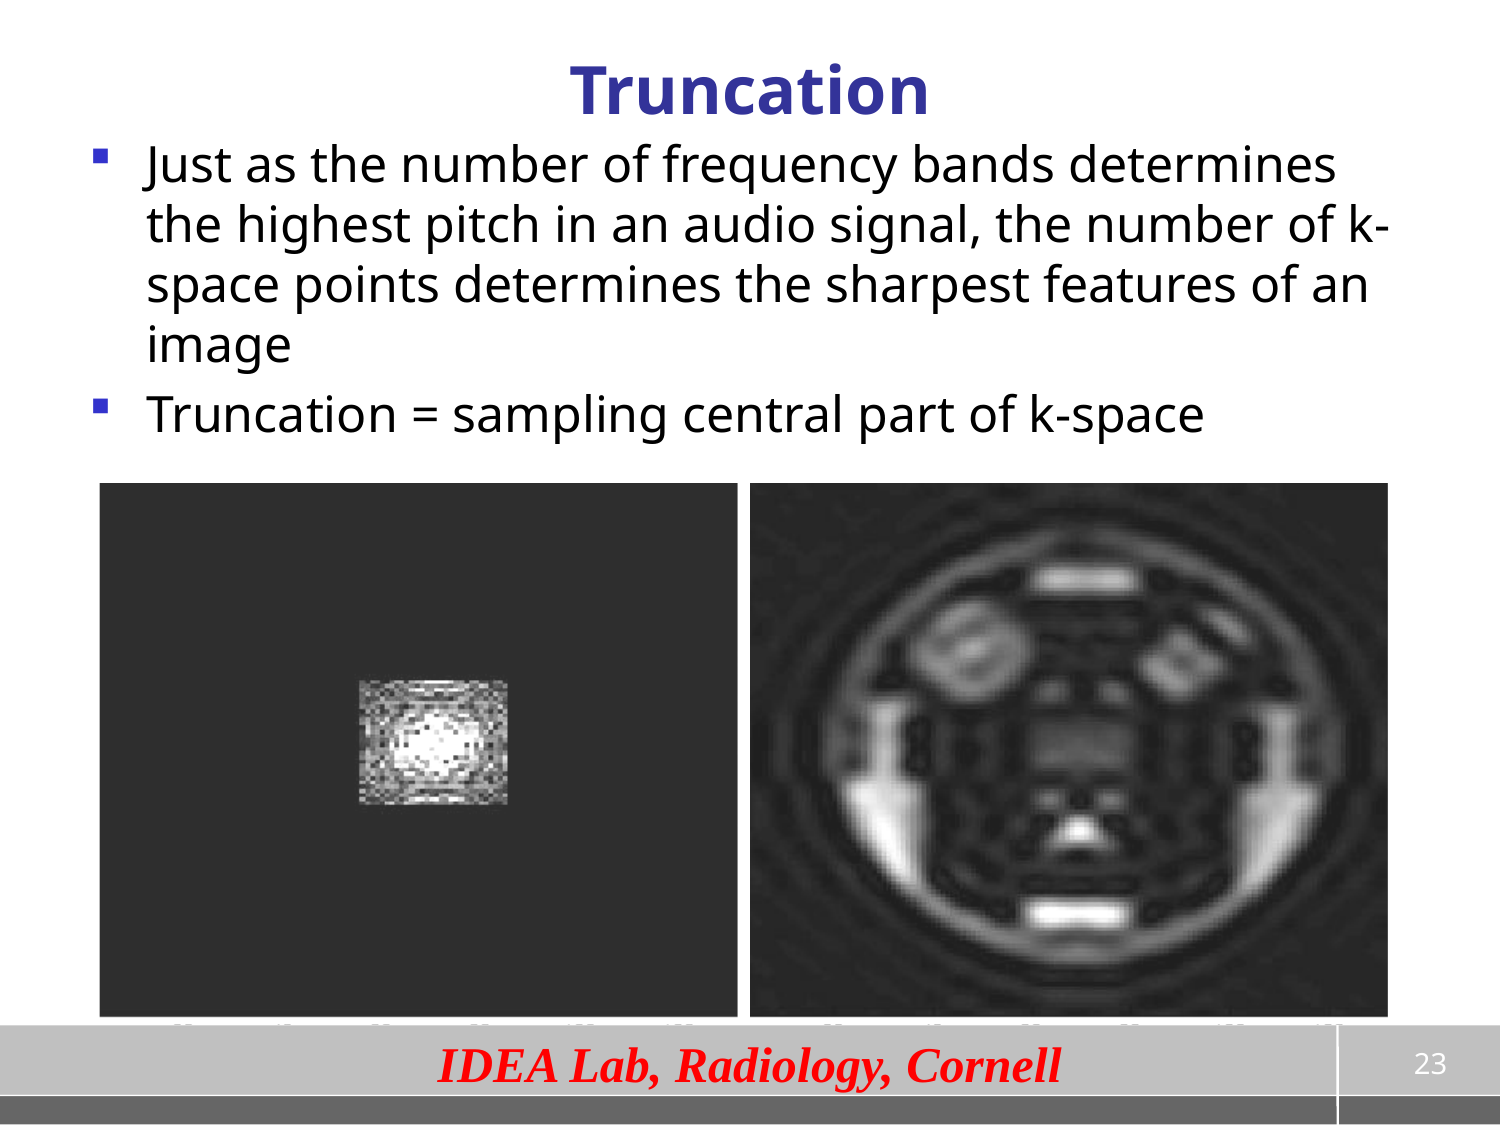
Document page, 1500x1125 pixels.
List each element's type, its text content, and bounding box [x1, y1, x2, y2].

title Truncation [74, 12, 1426, 124]
picture [749, 482, 1388, 1026]
list Just as the number of frequency bands determines the highest pitch in an audio signal, the number of k-space points determines the sharpest features of an image Truncation = sampling central part of k-space [74, 124, 1426, 213]
slide_number 23 [1349, 1037, 1463, 1088]
picture [99, 482, 738, 1026]
